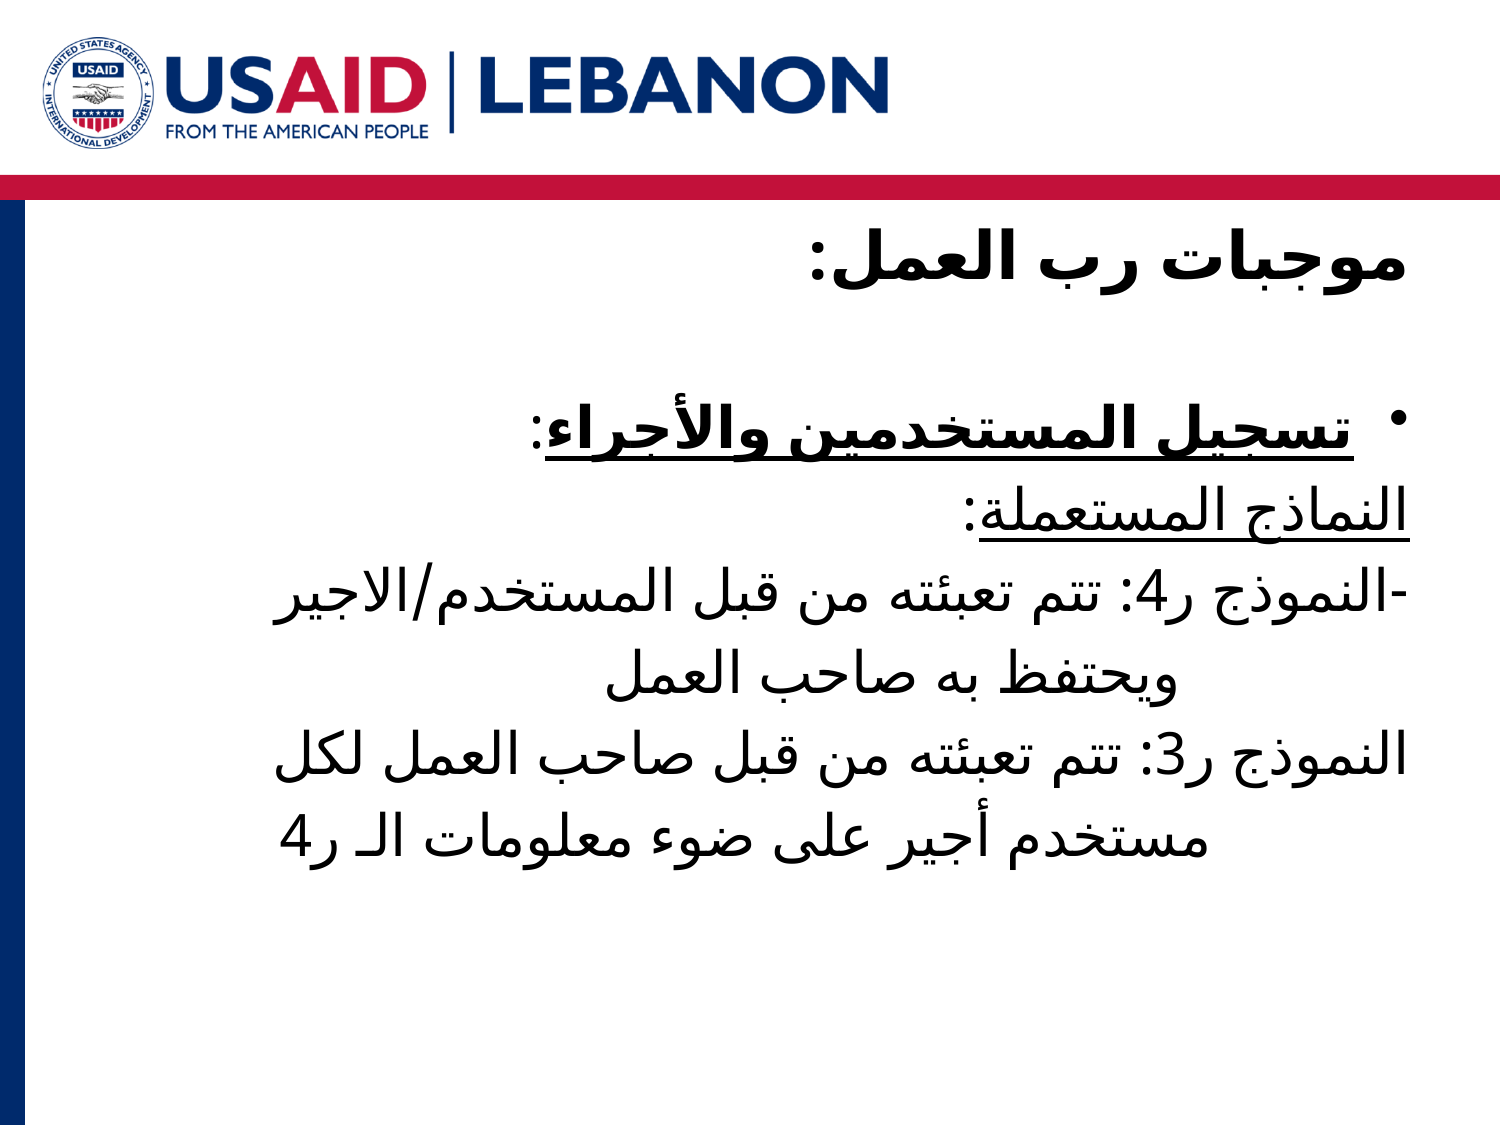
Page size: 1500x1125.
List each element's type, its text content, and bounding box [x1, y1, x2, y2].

picture [42, 37, 888, 149]
title موجبات رب العمل: [75, 205, 1425, 382]
list تسجيل المستخدمين والأجراء: النماذج المستعملة: -النموذج ر4: تتم تعبئته من قبل المستخدم/الاجير ويحتفظ به صاحب العمل النموذج ر3: تتم تعبئته من قبل صاحب العمل لكل مستخدم أجير على ضوء معلومات الـ ر4 [75, 382, 1425, 1125]
